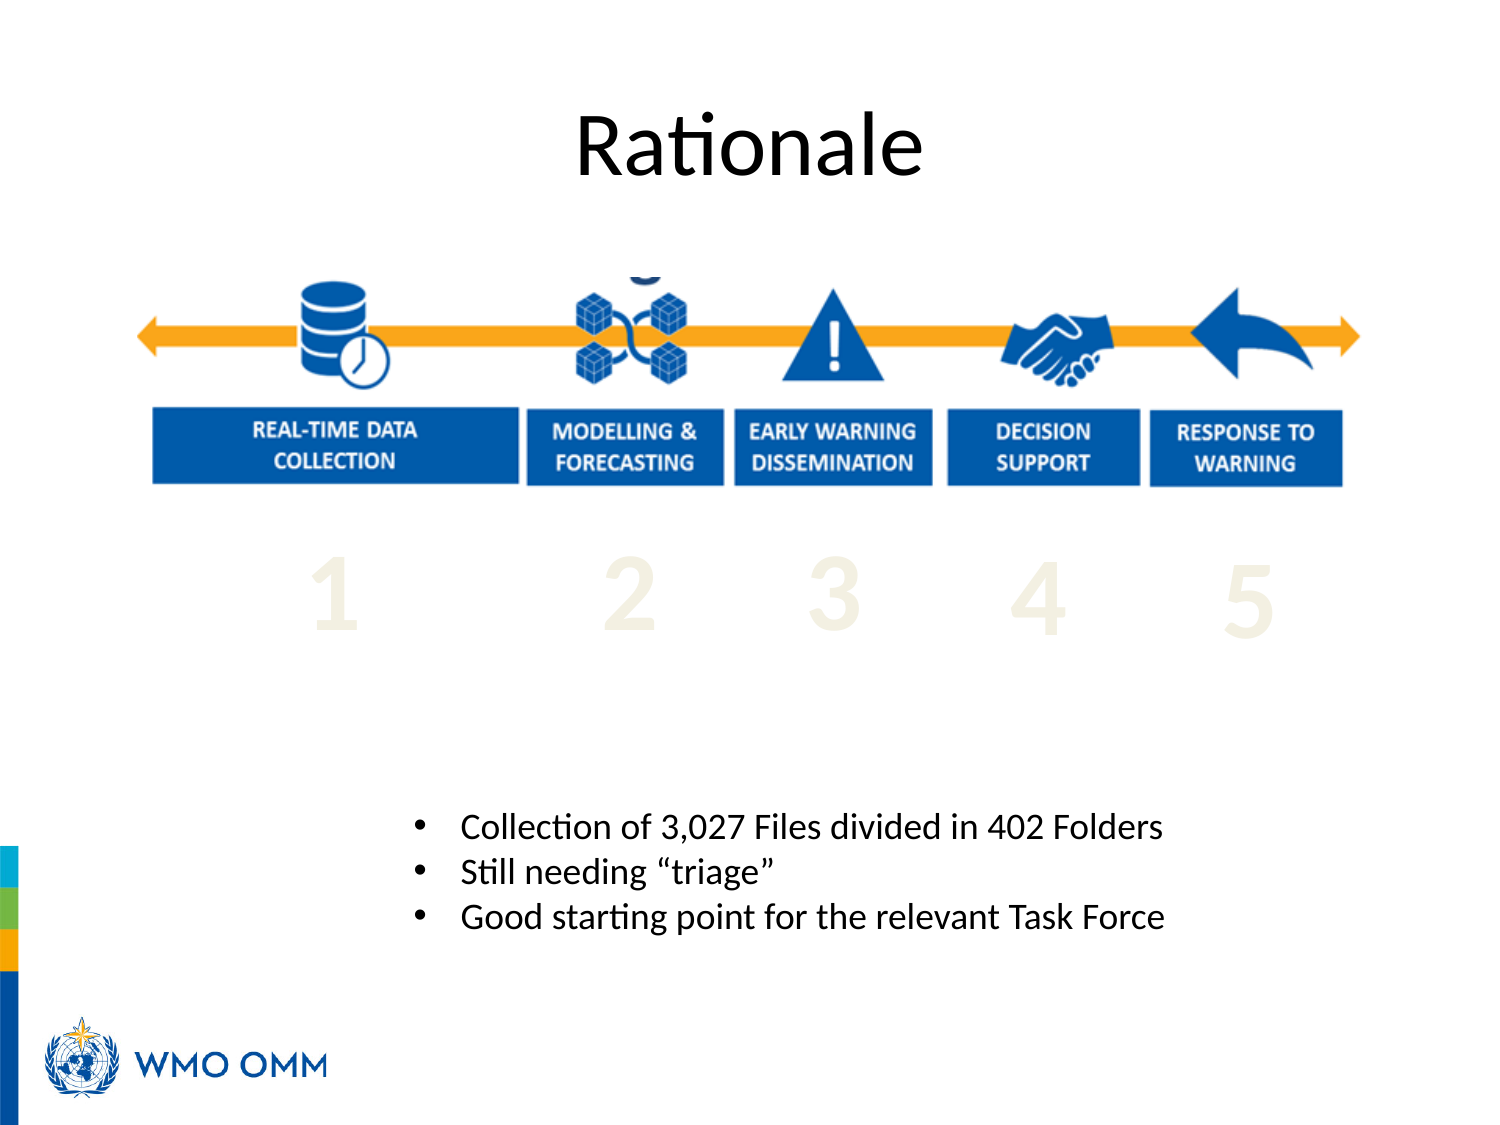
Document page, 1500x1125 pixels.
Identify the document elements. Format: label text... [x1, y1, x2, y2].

text_box 1 [289, 510, 377, 661]
picture [0, 845, 327, 1125]
picture [137, 276, 1363, 489]
text_box 2 [586, 510, 674, 661]
text_box 3 [790, 510, 878, 661]
text_box 5 [1206, 518, 1294, 669]
text_box Collection of 3,027 Files divided in 402 Folders Still needing “triage” Good starting point for the relevant Task Force [398, 794, 1182, 945]
text_box 4 [995, 515, 1083, 666]
title Rationale [75, 45, 1425, 233]
